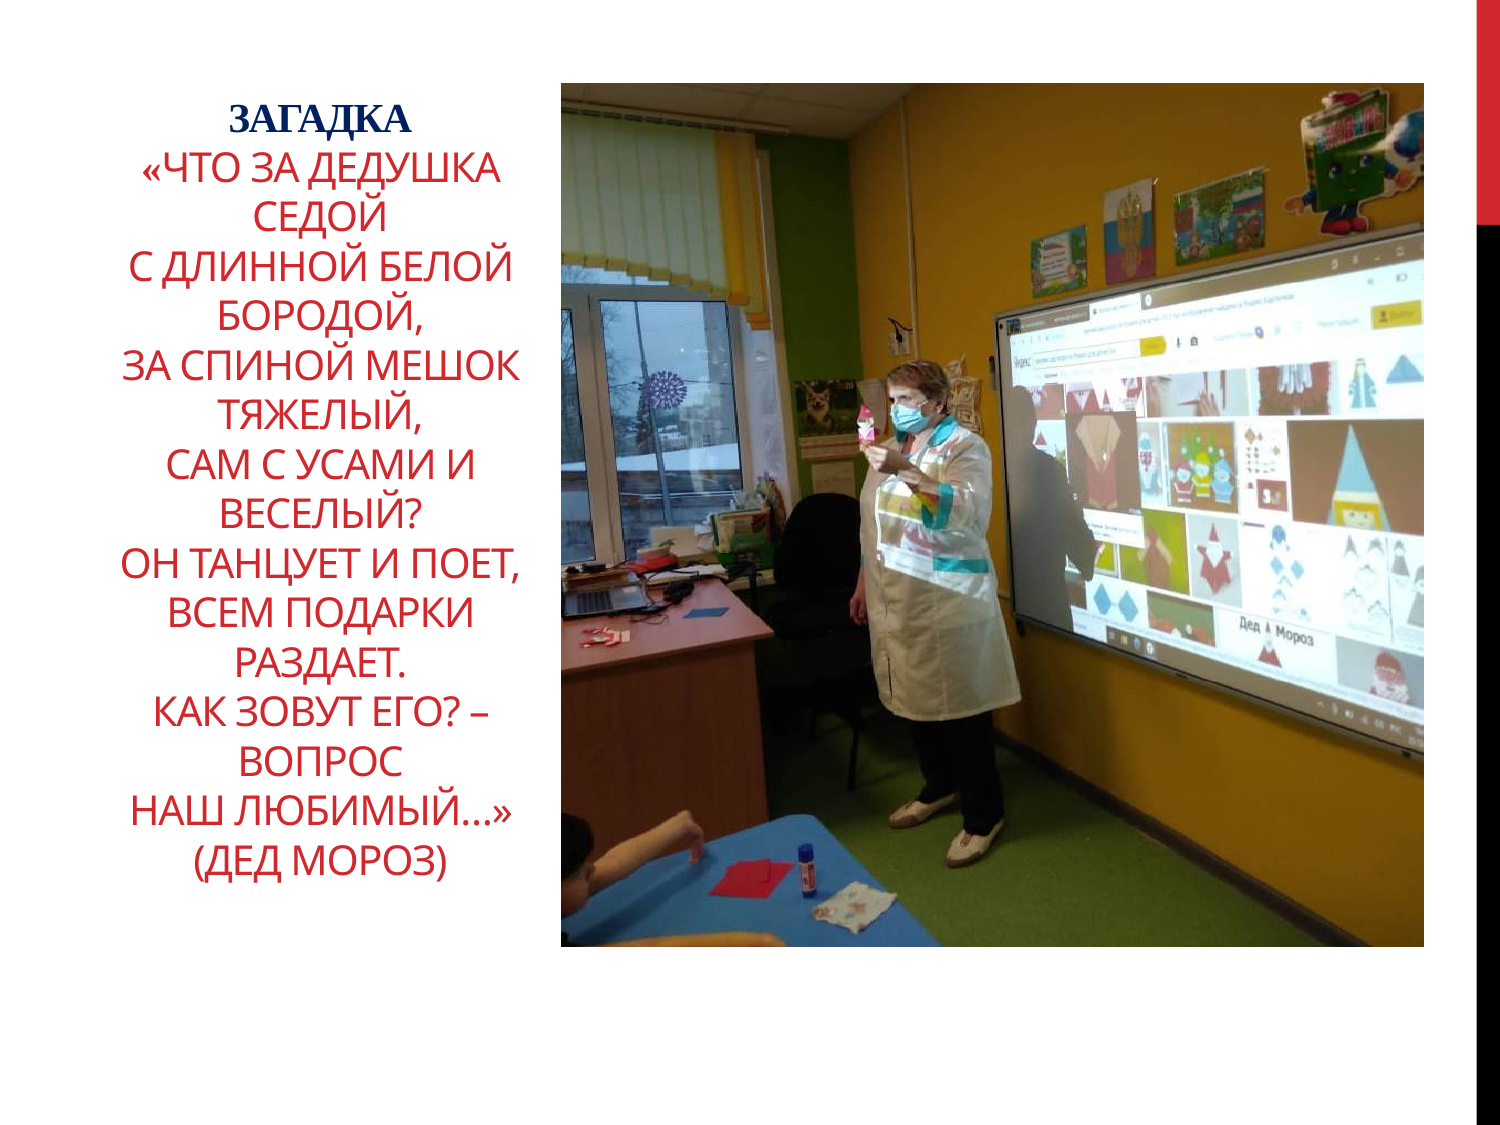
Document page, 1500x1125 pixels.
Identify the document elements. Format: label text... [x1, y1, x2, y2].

picture [560, 83, 1424, 947]
title Загадка «Что за дедушка седой С длинной белой бородой, За спиной мешок тяжелый, Сам с усами и веселый? Он танцует и поет, Всем подарки раздает. Как зовут его? – вопрос Наш любимый…» (Дед Мороз) [88, 66, 538, 941]
